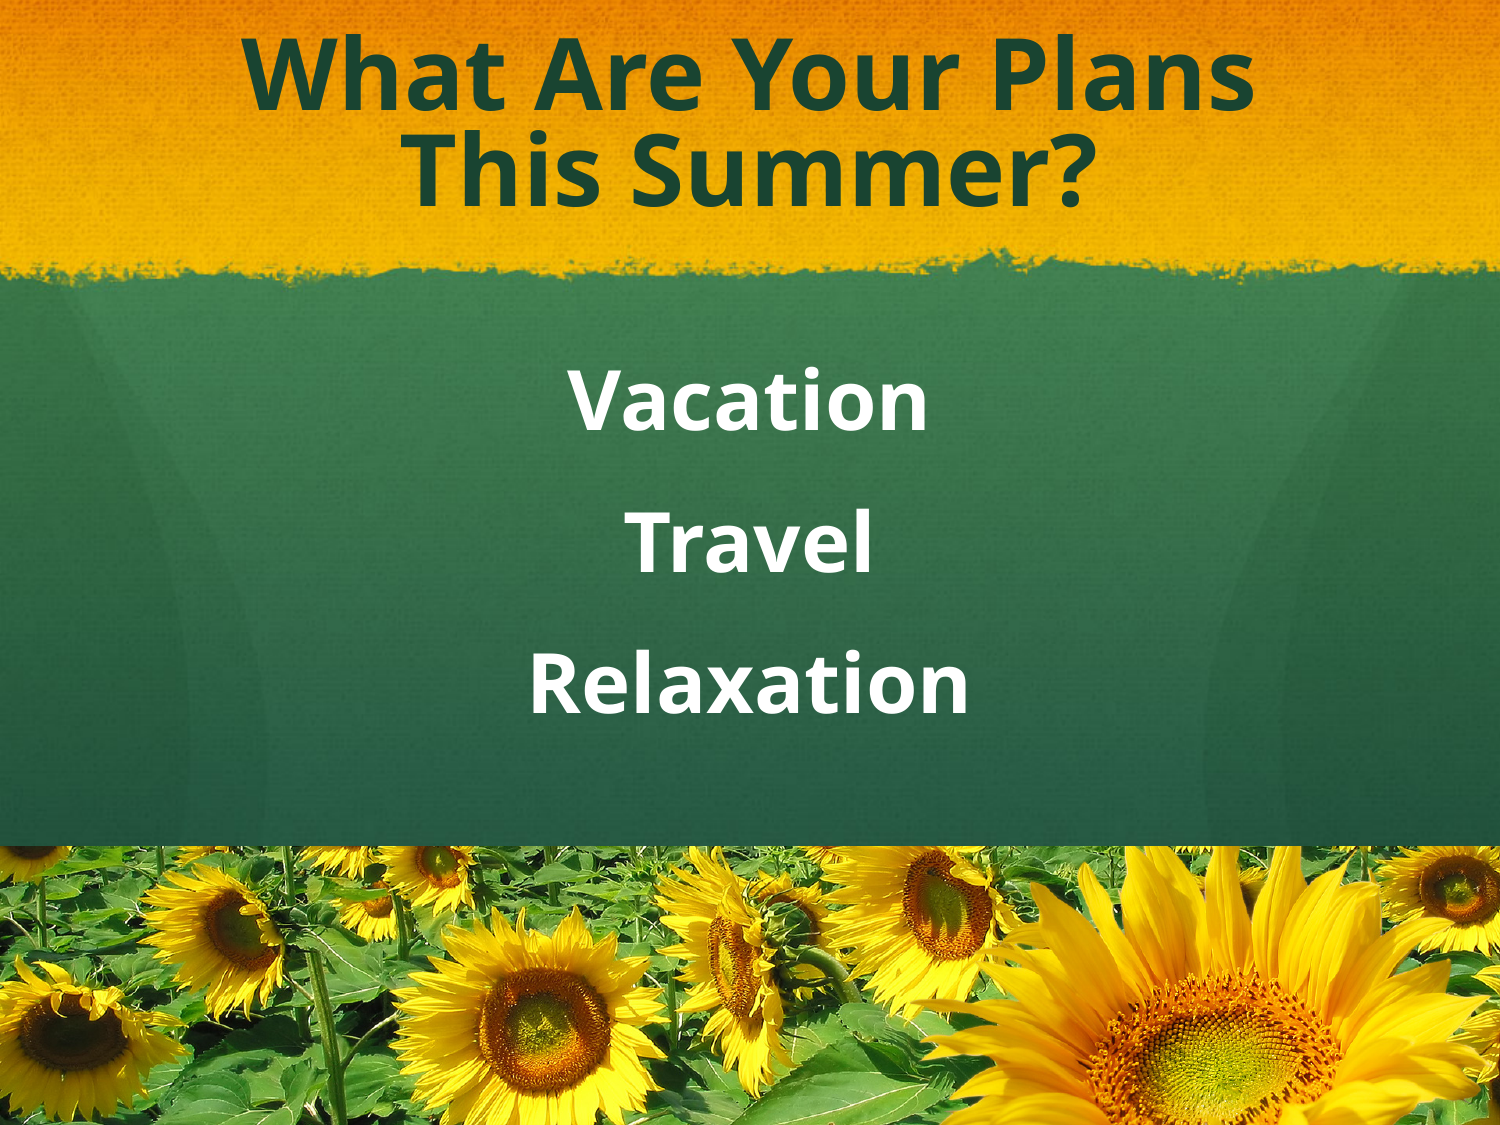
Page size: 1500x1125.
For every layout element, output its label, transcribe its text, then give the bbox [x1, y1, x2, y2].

list Vacation Travel Relaxation [125, 339, 1375, 838]
picture [0, 0, 1500, 1125]
title What Are Your Plans This Summer? [125, 13, 1375, 246]
